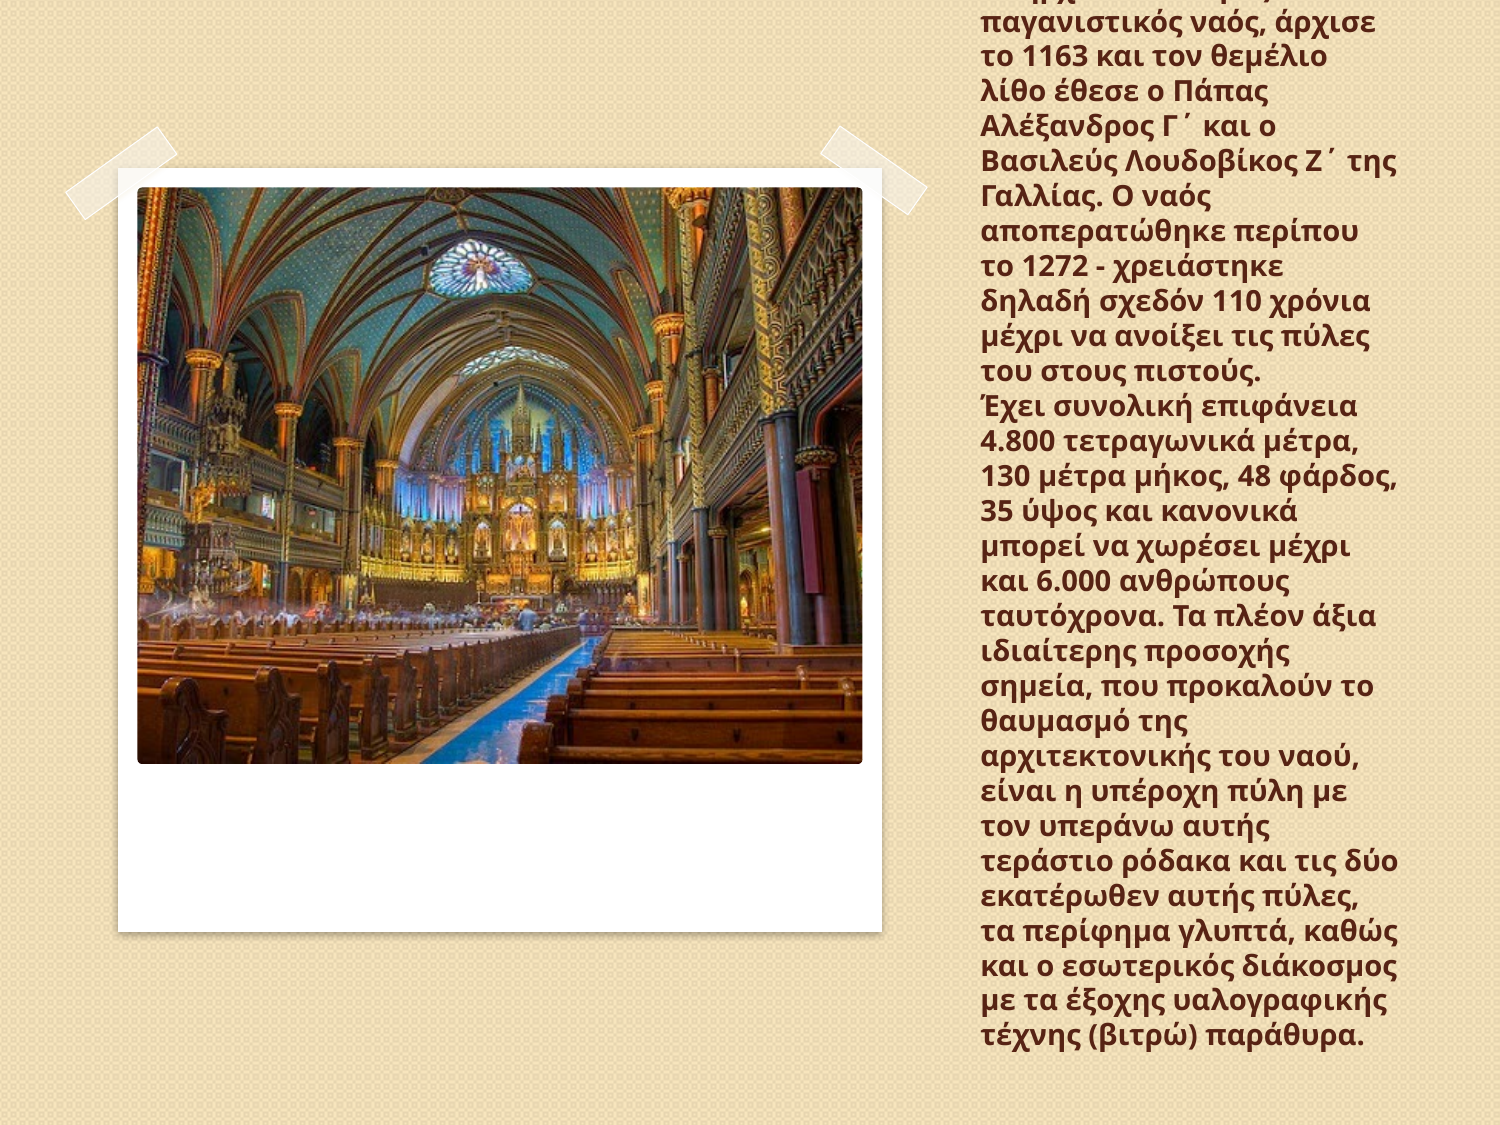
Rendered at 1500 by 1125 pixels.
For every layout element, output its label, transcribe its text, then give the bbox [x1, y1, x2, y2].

title Η κατασκευή του ναού, σε τοποθεσία που (φυσικά) υπήρχε παλιότερος παγανιστικός ναός, άρχισε το 1163 και τον θεμέλιο λίθο έθεσε ο Πάπας Αλέξανδρος Γ΄ και ο Βασιλεύς Λουδοβίκος Ζ΄ της Γαλλίας. Ο ναός αποπερατώθηκε περίπου το 1272 - χρειάστηκε δηλαδή σχεδόν 110 χρόνια μέχρι να ανοίξει τις πύλες του στους πιστούς. Έχει συνολική επιφάνεια 4.800 τετραγωνικά μέτρα, 130 μέτρα μήκος, 48 φάρδος, 35 ύψος και κανονικά μπορεί να χωρέσει μέχρι και 6.000 ανθρώπους ταυτόχρονα. Τα πλέον άξια ιδιαίτερης προσοχής σημεία, που προκαλούν το θαυμασμό της αρχιτεκτονικής του ναού, είναι η υπέροχη πύλη με τον υπεράνω αυτής τεράστιο ρόδακα και τις δύο εκατέρωθεν αυτής πύλες, τα περίφημα γλυπτά, καθώς και ο εσωτερικός διάκοσμος με τα έξοχης υαλογραφικής τέχνης (βιτρώ) παράθυρα. [965, 174, 1416, 1094]
picture [137, 187, 863, 765]
